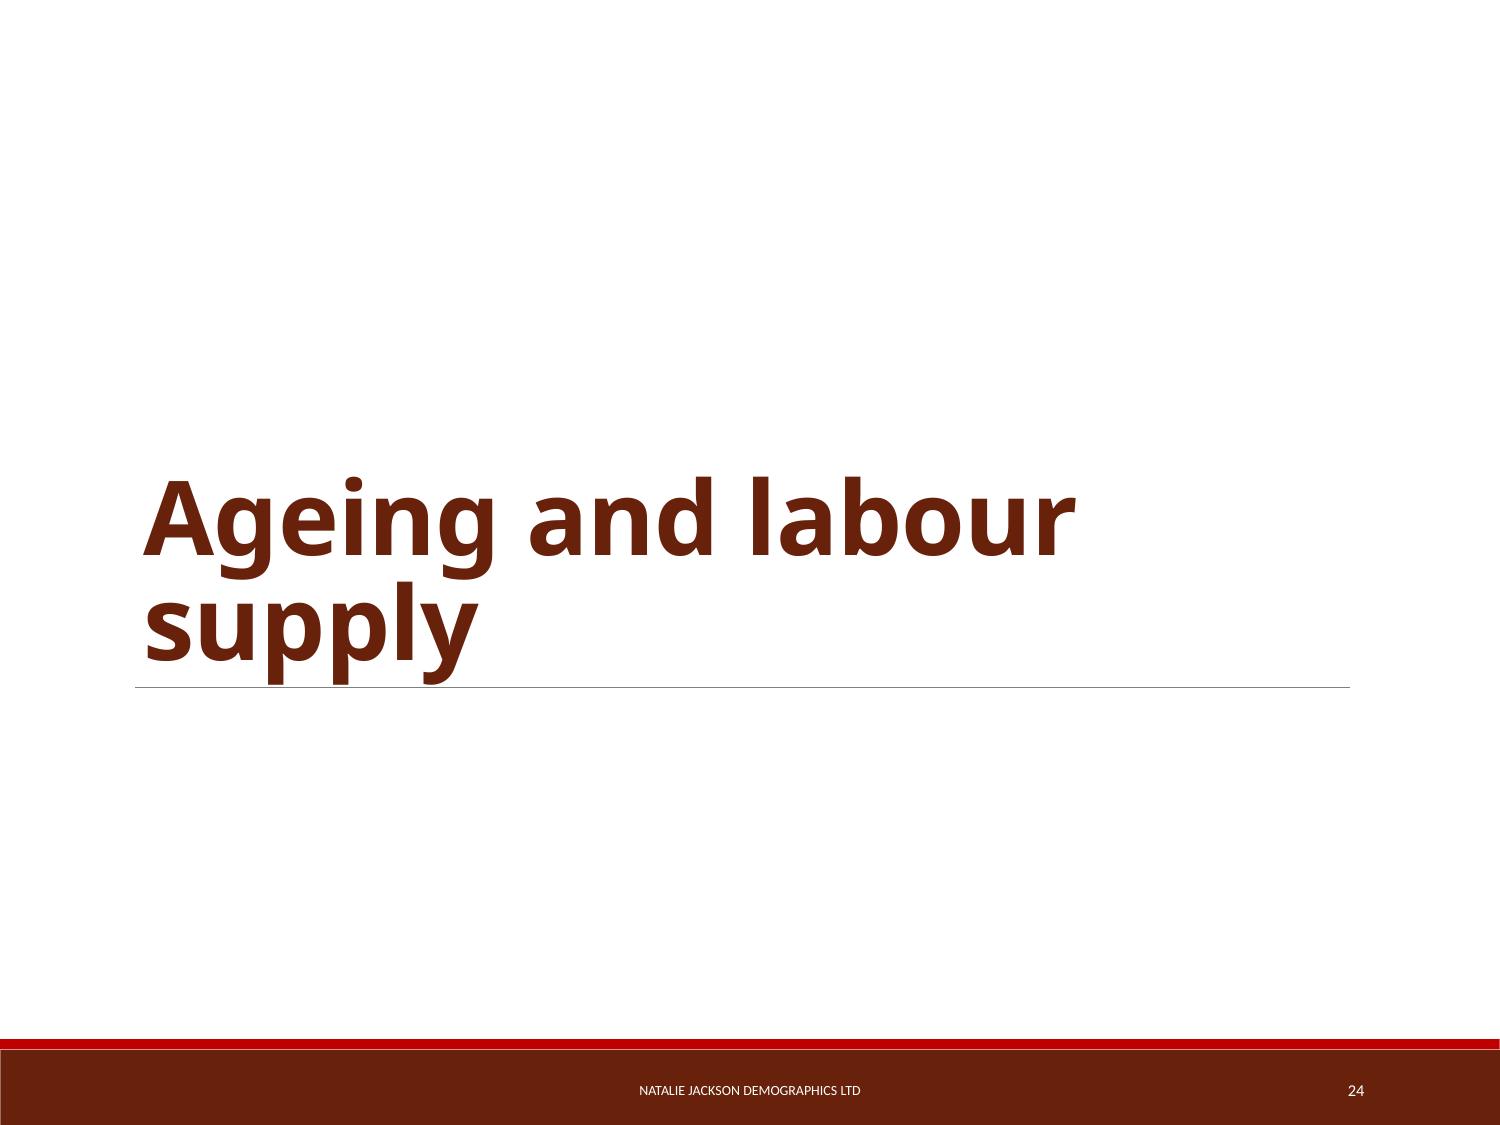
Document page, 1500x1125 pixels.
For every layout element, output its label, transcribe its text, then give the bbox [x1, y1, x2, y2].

footer Natalie Jackson Demographics Ltd [453, 1059, 1047, 1120]
title Ageing and labour supply [128, 136, 1294, 690]
slide_number 24 [1218, 1059, 1380, 1120]
